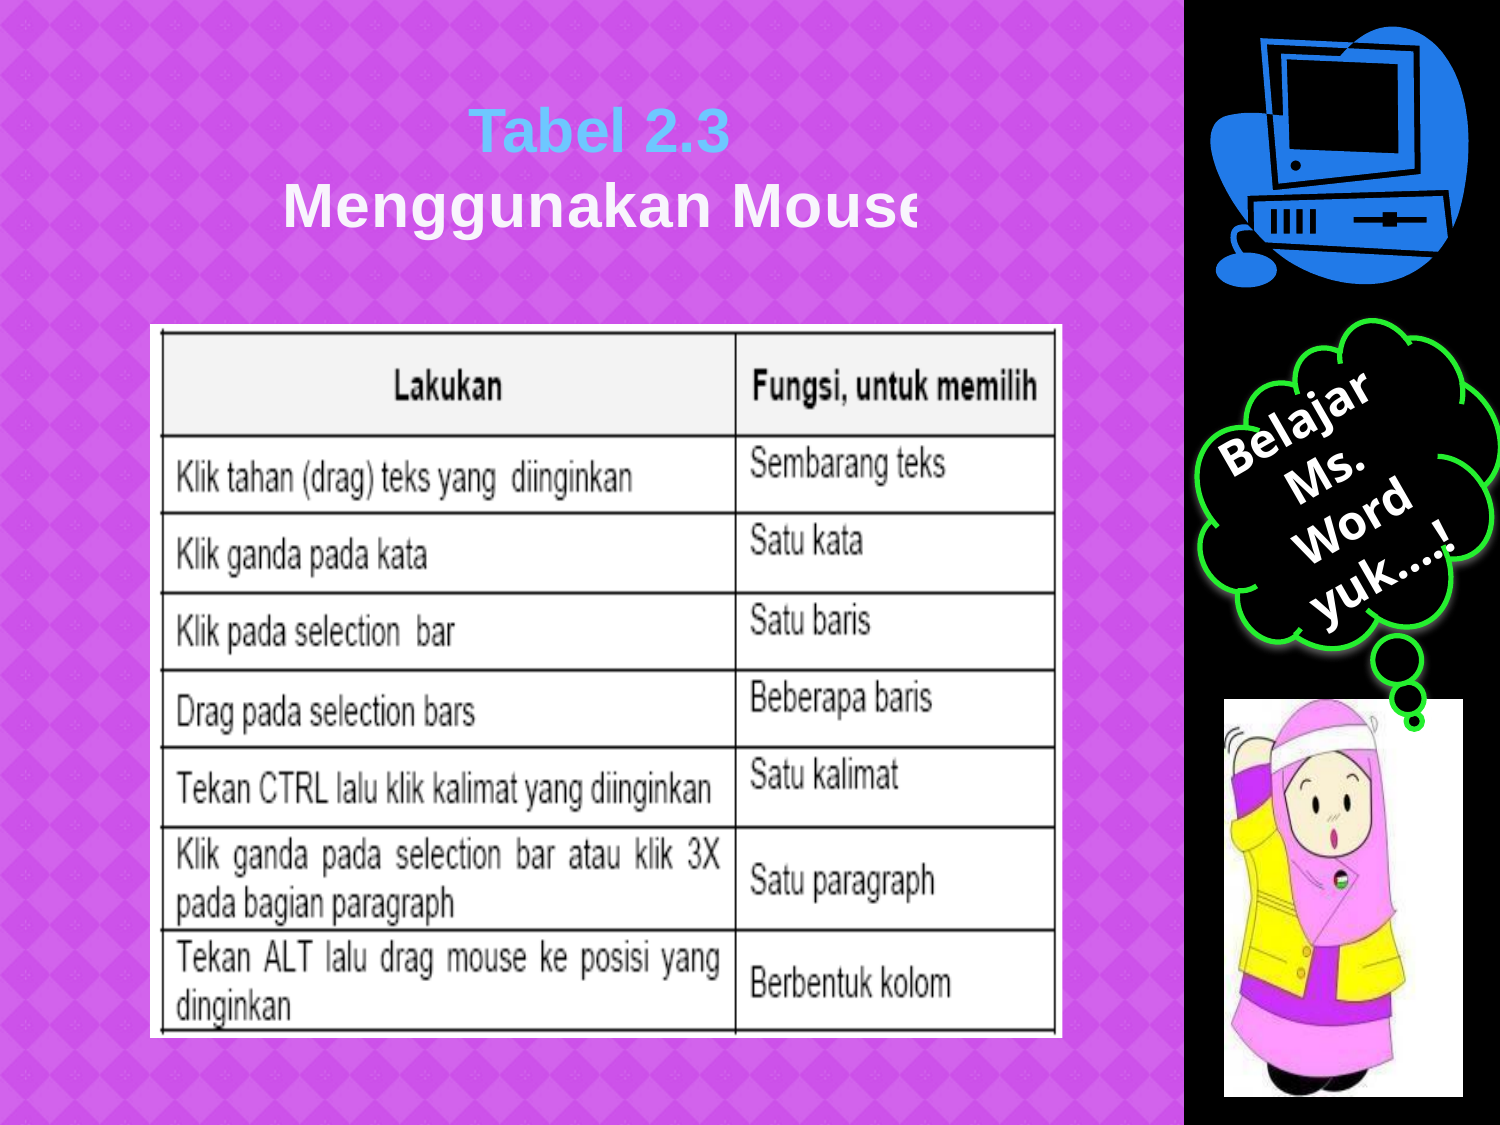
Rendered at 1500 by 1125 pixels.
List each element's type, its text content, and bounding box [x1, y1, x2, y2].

picture [1224, 699, 1463, 1097]
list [149, 324, 1063, 1038]
title Tabel 2.3 Menggunakan Mouse [37, 52, 1163, 240]
